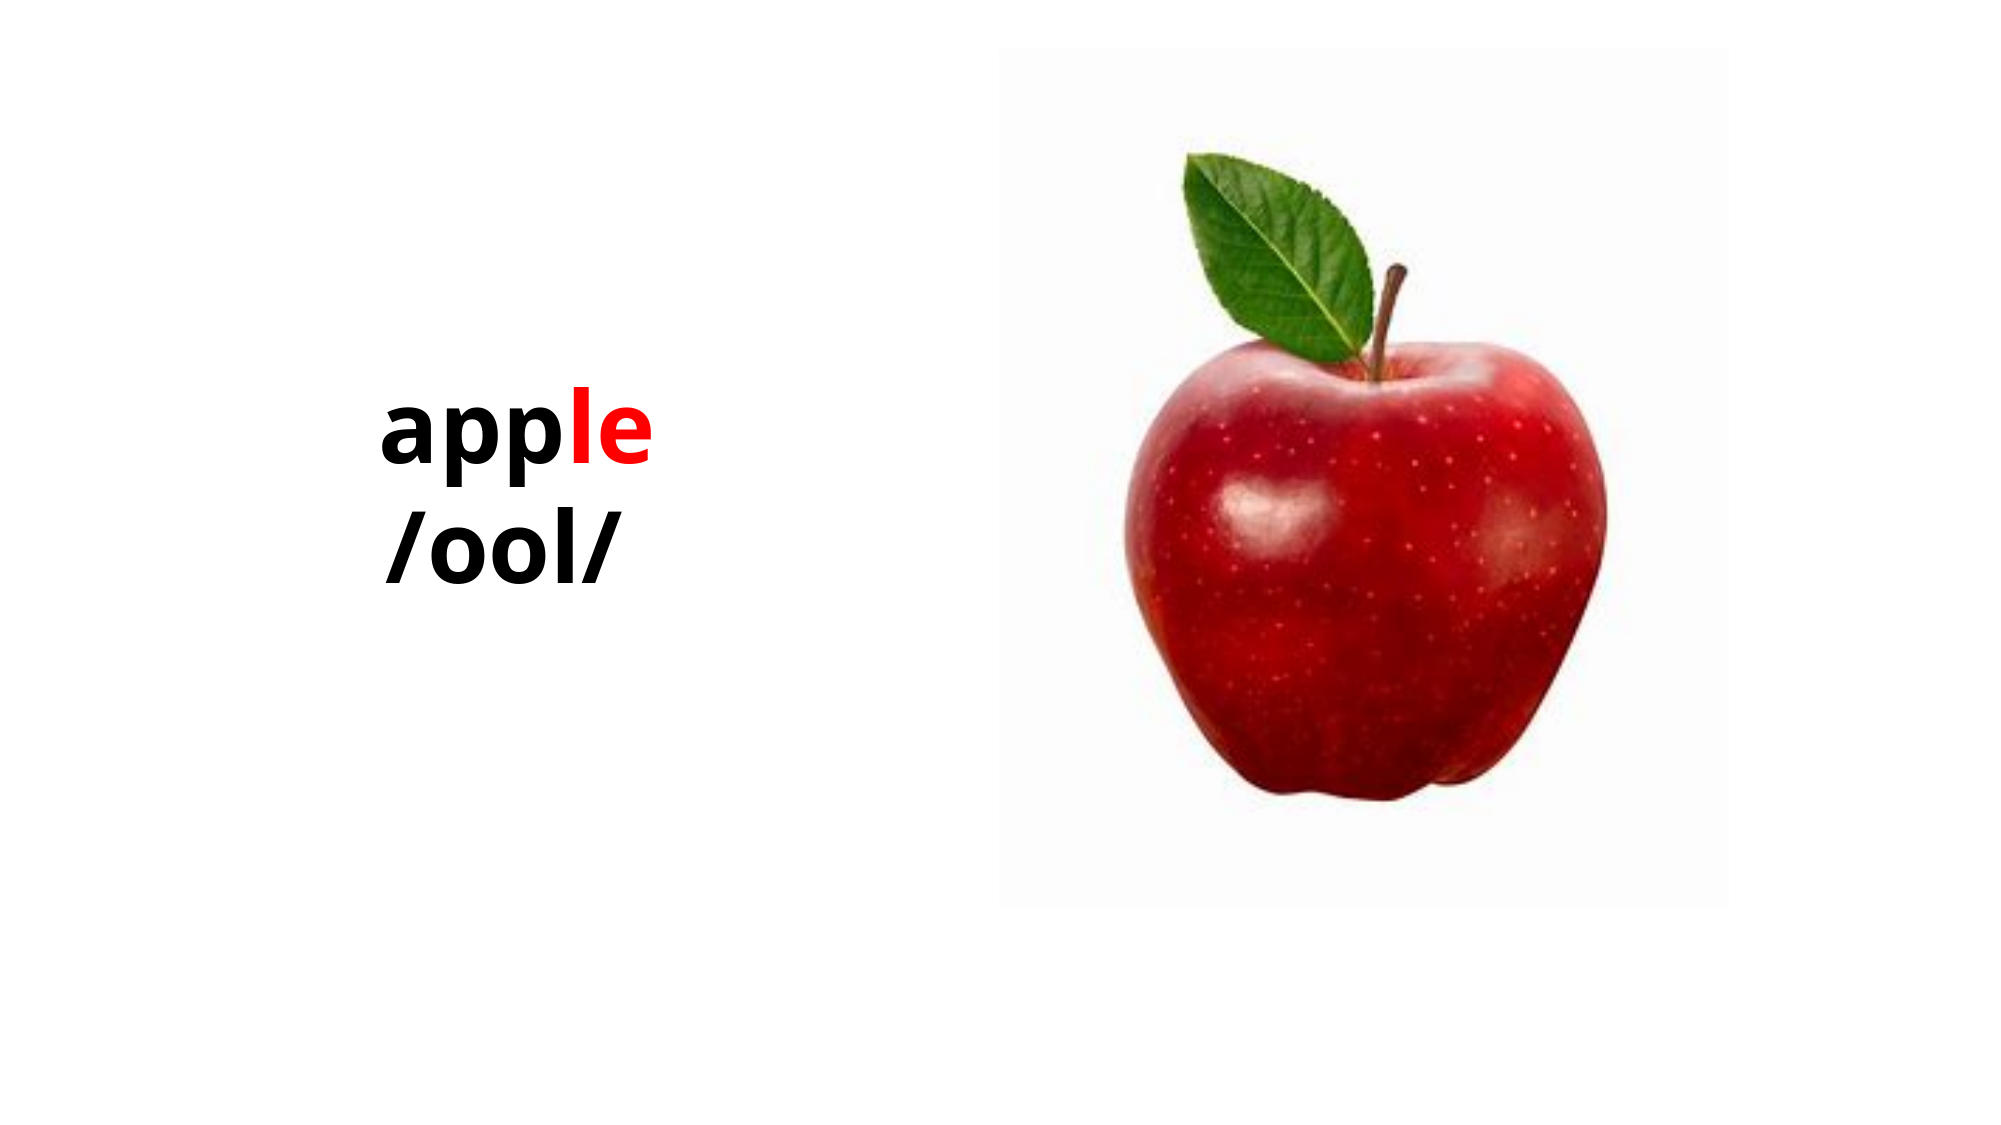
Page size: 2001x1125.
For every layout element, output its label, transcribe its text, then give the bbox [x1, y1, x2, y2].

picture [999, 47, 1729, 909]
text_box apple /ool/ [146, 356, 888, 612]
